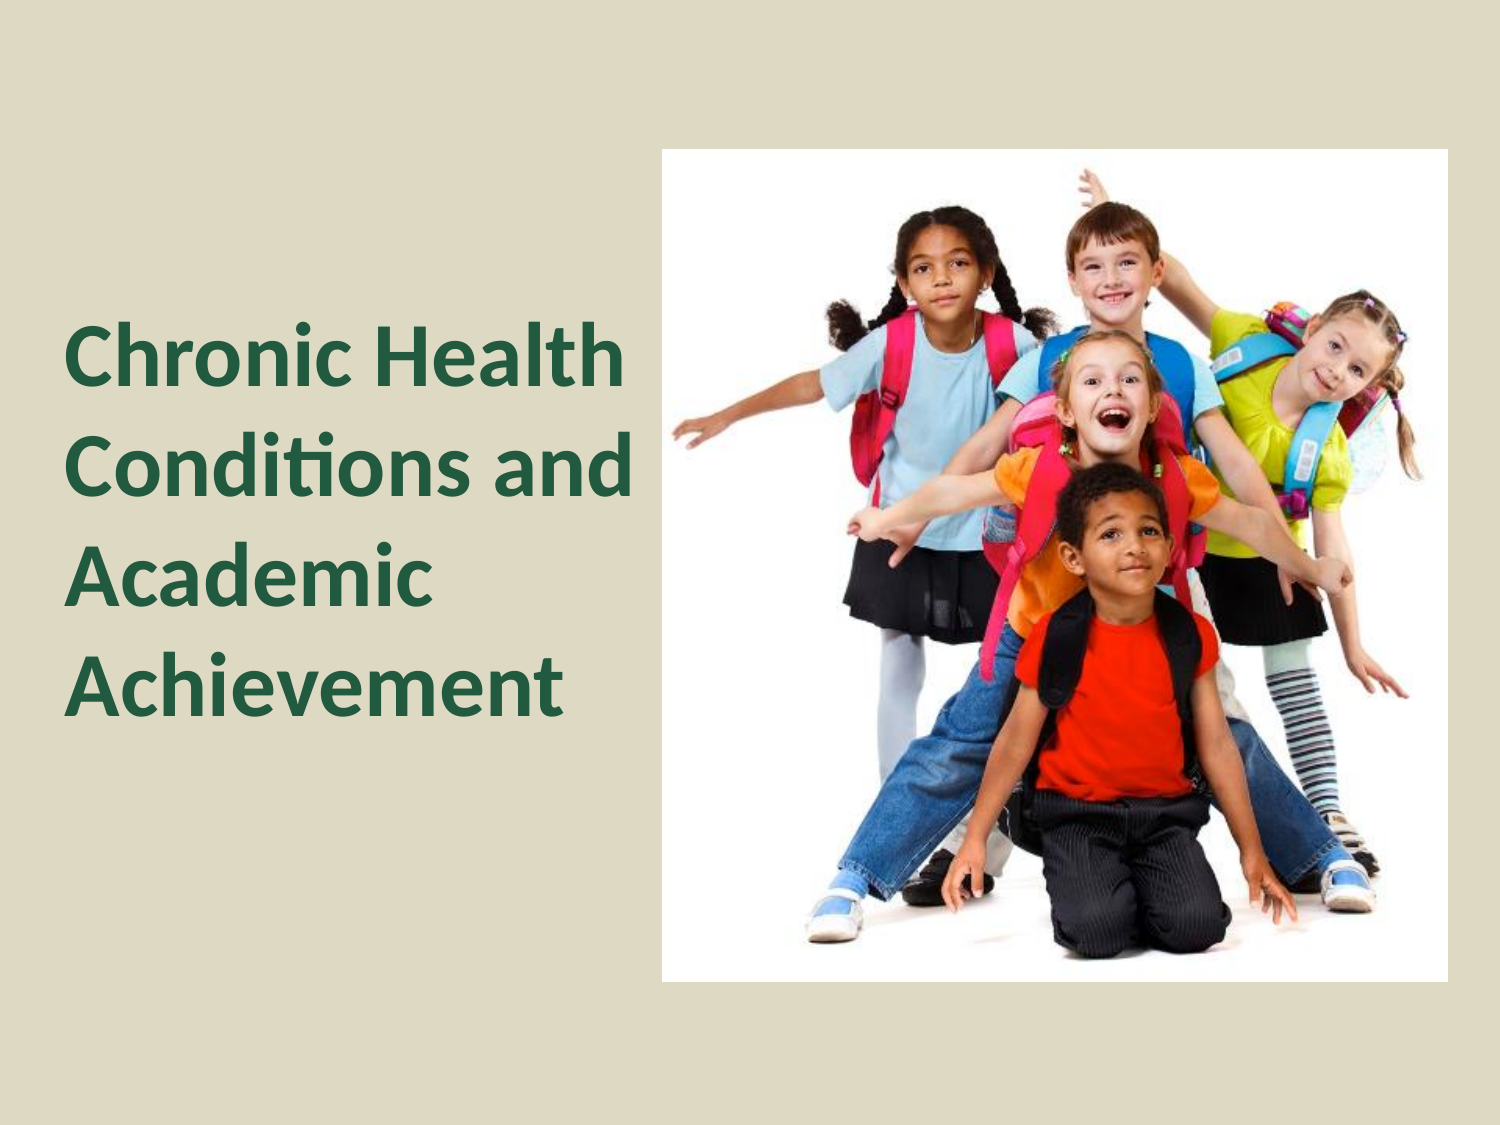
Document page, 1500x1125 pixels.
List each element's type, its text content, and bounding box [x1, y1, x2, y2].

picture [662, 149, 1448, 983]
text_box Chronic Health Conditions and Academic Achievement [50, 287, 657, 742]
